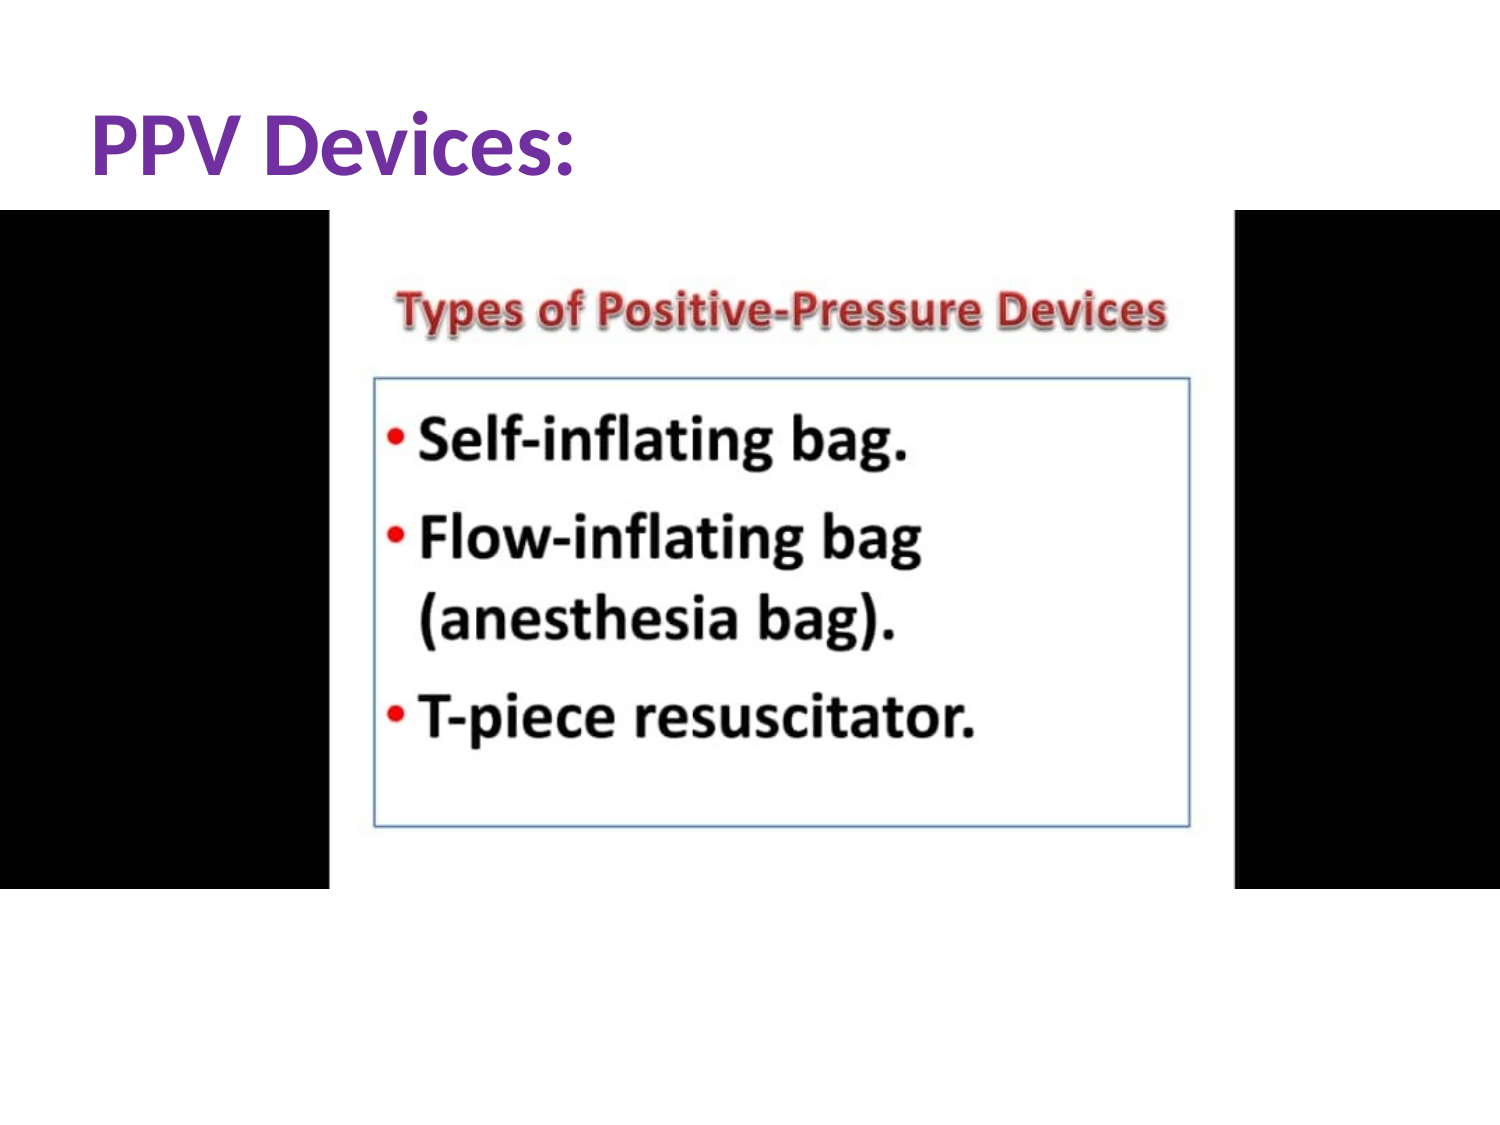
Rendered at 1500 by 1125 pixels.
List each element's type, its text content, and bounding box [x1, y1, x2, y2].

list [0, 210, 1500, 889]
title PPV Devices: [75, 45, 1425, 209]
